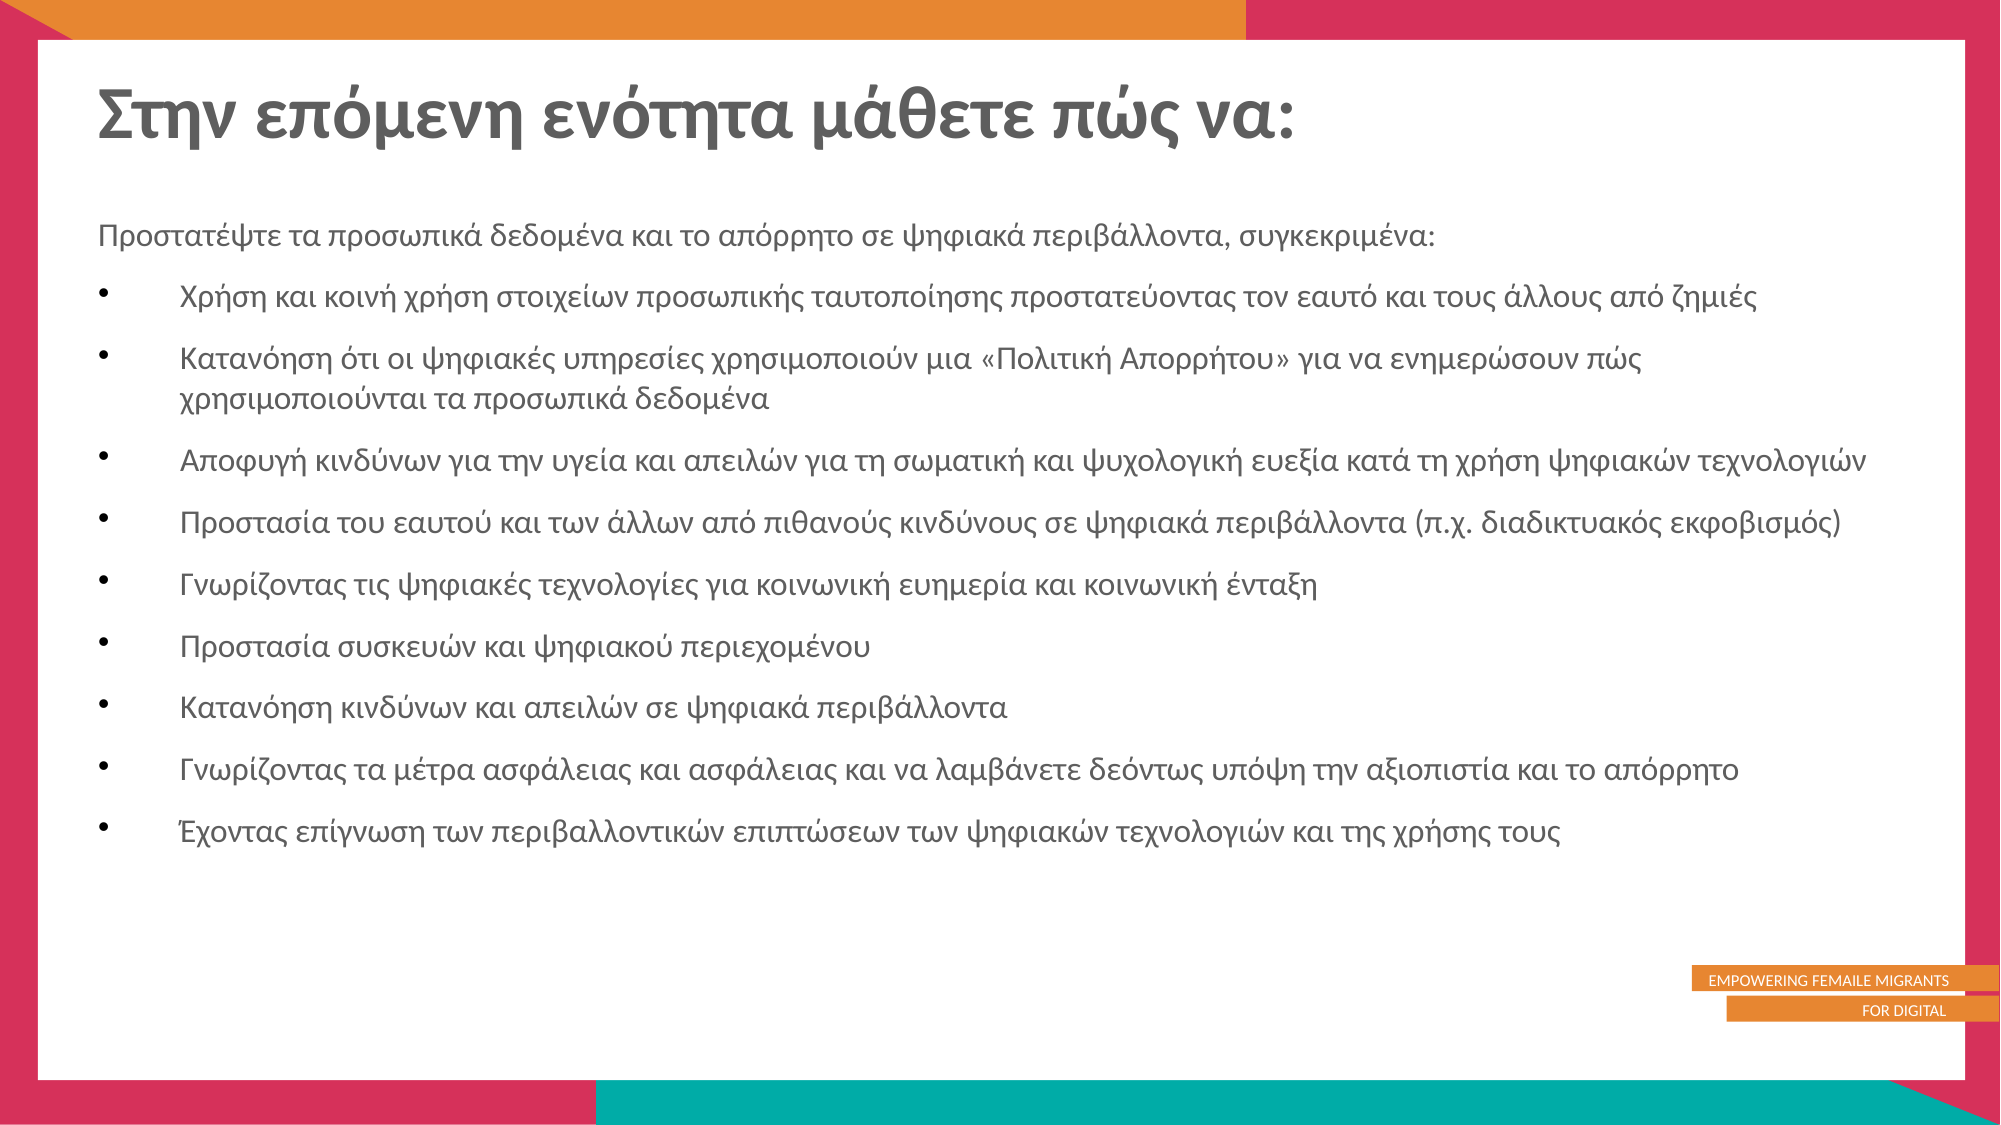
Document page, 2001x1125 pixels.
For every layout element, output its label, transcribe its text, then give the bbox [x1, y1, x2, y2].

text_box Στην επόμενη ενότητα μάθετε πώς να: [83, 66, 1916, 206]
text_box Προστατέψτε τα προσωπικά δεδομένα και το απόρρητο σε ψηφιακά περιβάλλοντα, συγκεκριμένα: Χρήση και κοινή χρήση στοιχείων προσωπικής ταυτοποίησης προστατεύοντας τον εαυτό και τους άλλους από ζημιές Κατανόηση ότι οι ψηφιακές υπηρεσίες χρησιμοποιούν μια «Πολιτική Απορρήτου» για να ενημερώσουν πώς χρησιμοποιούνται τα προσωπικά δεδομένα Αποφυγή κινδύνων για την υγεία και απειλών για τη σωματική και ψυχολογική ευεξία κατά τη χρήση ψηφιακών τεχνολογιών Προστασία του εαυτού και των άλλων από πιθανούς κινδύνους σε ψηφιακά περιβάλλοντα (π.χ. διαδικτυακός εκφοβισμός) Γνωρίζοντας τις ψηφιακές τεχνολογίες για κοινωνική ευημερία και κοινωνική ένταξη Προστασία συσκευών και ψηφιακού περιεχομένου Κατανόηση κινδύνων και απειλών σε ψηφιακά περιβάλλοντα Γνωρίζοντας τα μέτρα ασφάλειας και ασφάλειας και να λαμβάνετε δεόντως υπόψη την αξιοπιστία και το απόρρητο Έχοντας επίγνωση των περιβαλλοντικών επιπτώσεων των ψηφιακών τεχνολογιών και της χρήσης τους [83, 205, 1914, 786]
